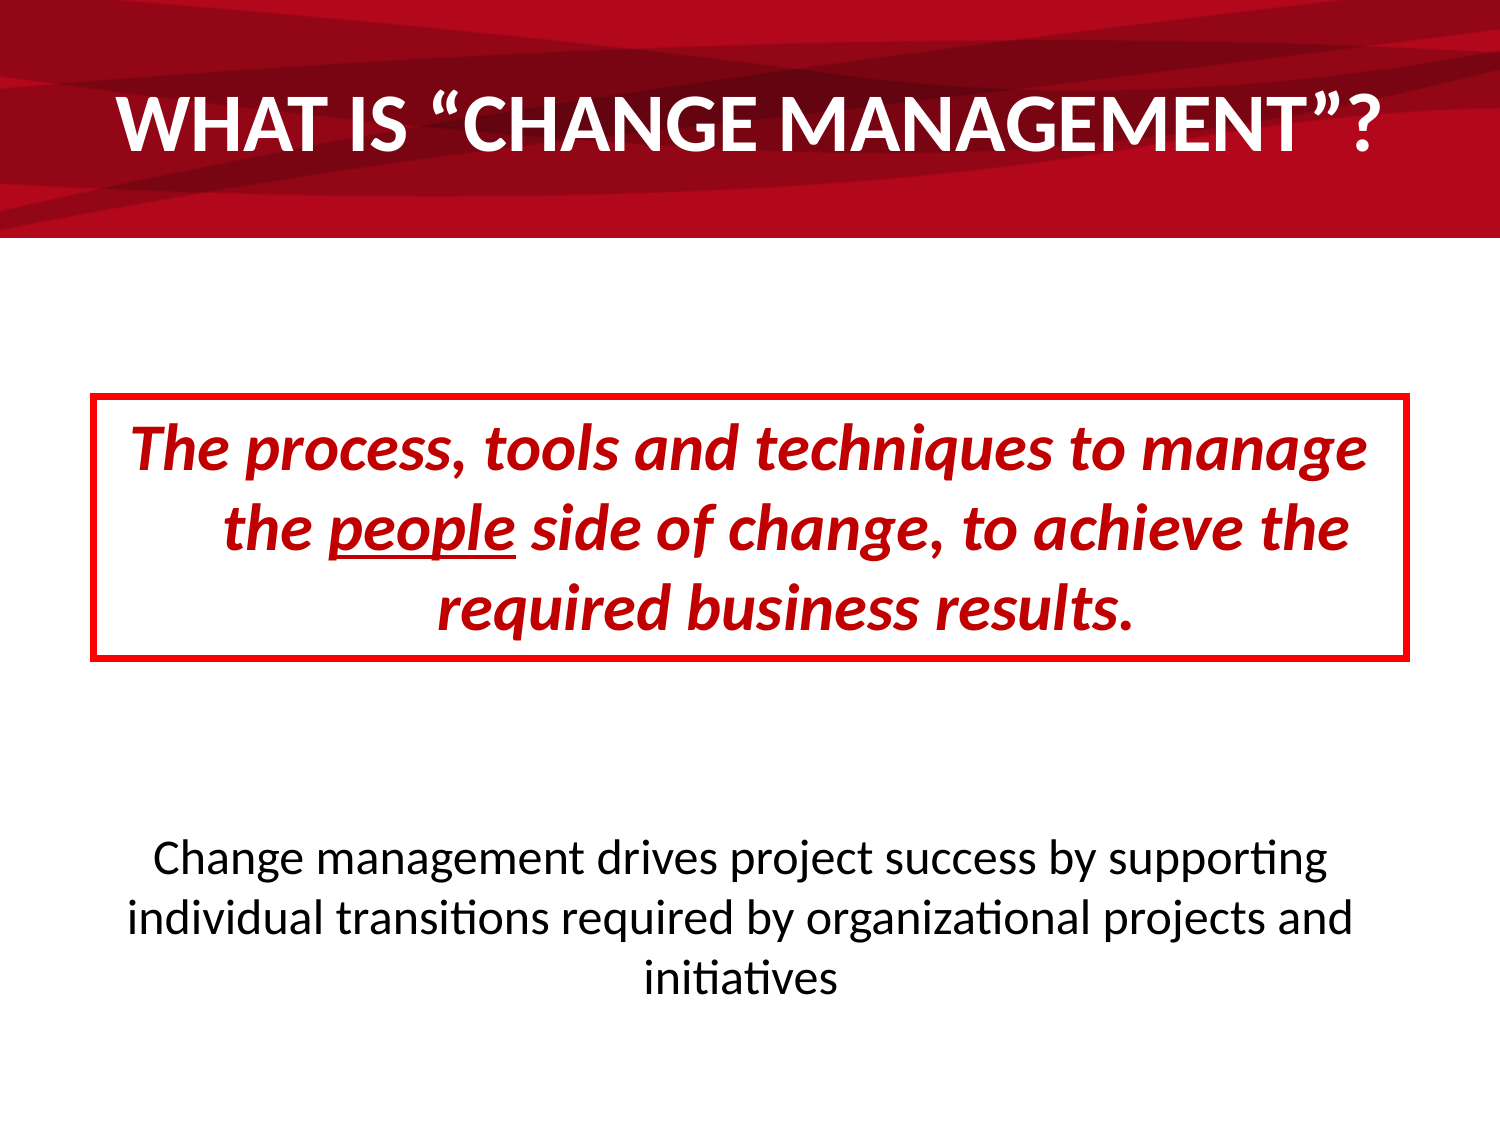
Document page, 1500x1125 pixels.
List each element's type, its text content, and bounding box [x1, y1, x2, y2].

text_box The process, tools and techniques to manage the people side of change, to achieve the required business results. [93, 396, 1407, 659]
text_box Change management drives project success by supporting individual transitions required by organizational projects and initiatives [84, 817, 1397, 1013]
picture [0, 0, 1500, 238]
text_box [75, 267, 1388, 881]
